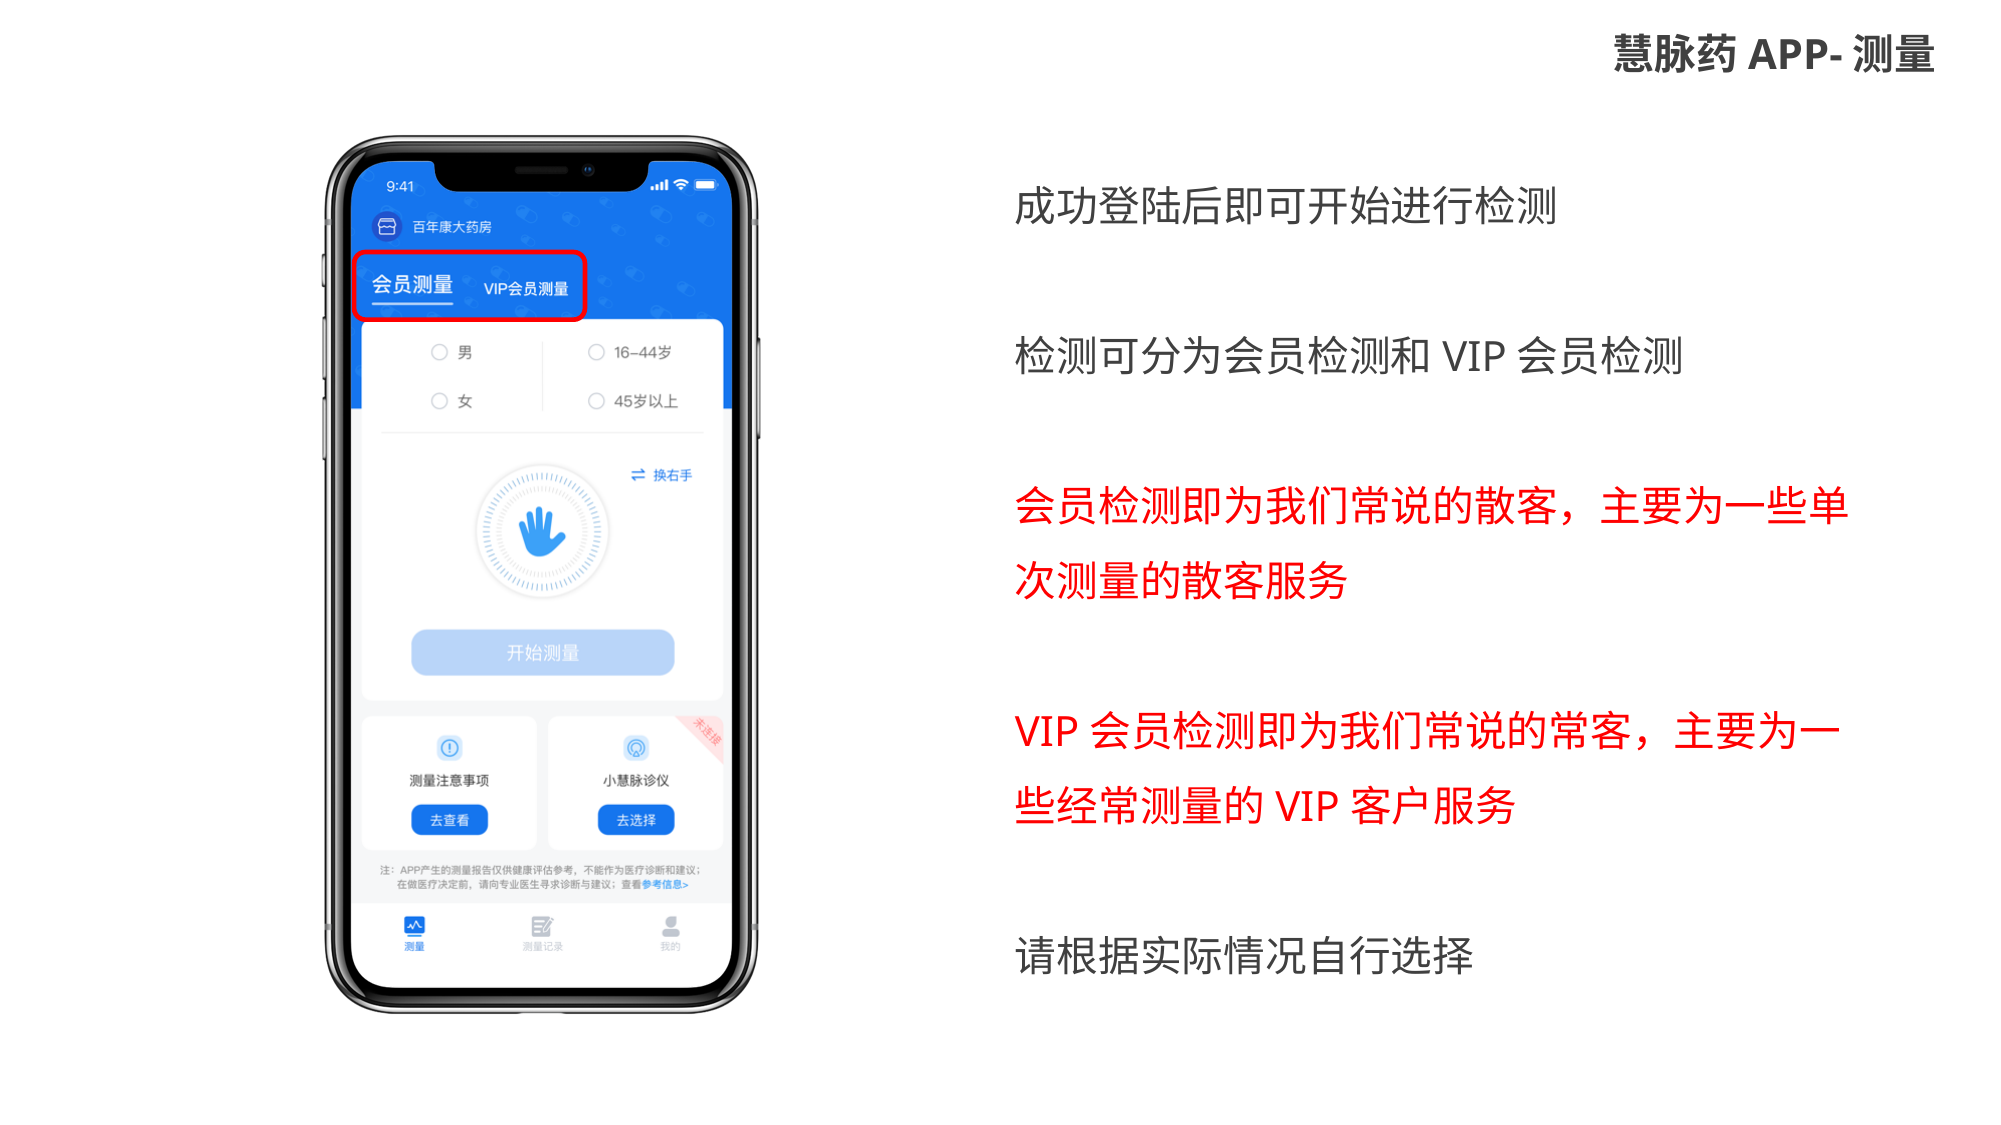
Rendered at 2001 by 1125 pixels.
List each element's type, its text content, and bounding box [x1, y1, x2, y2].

picture [236, 97, 846, 1052]
text_box 慧脉药APP-测量 [1299, 19, 1952, 85]
text_box 成功登陆后即可开始进行检测 检测可分为会员检测和VIP会员检测 会员检测即为我们常说的散客，主要为一些单次测量的散客服务 VIP会员检测即为我们常说的常客，主要为一些经常测量的VIP客户服务 请根据实际情况自行选择 [999, 147, 1879, 988]
